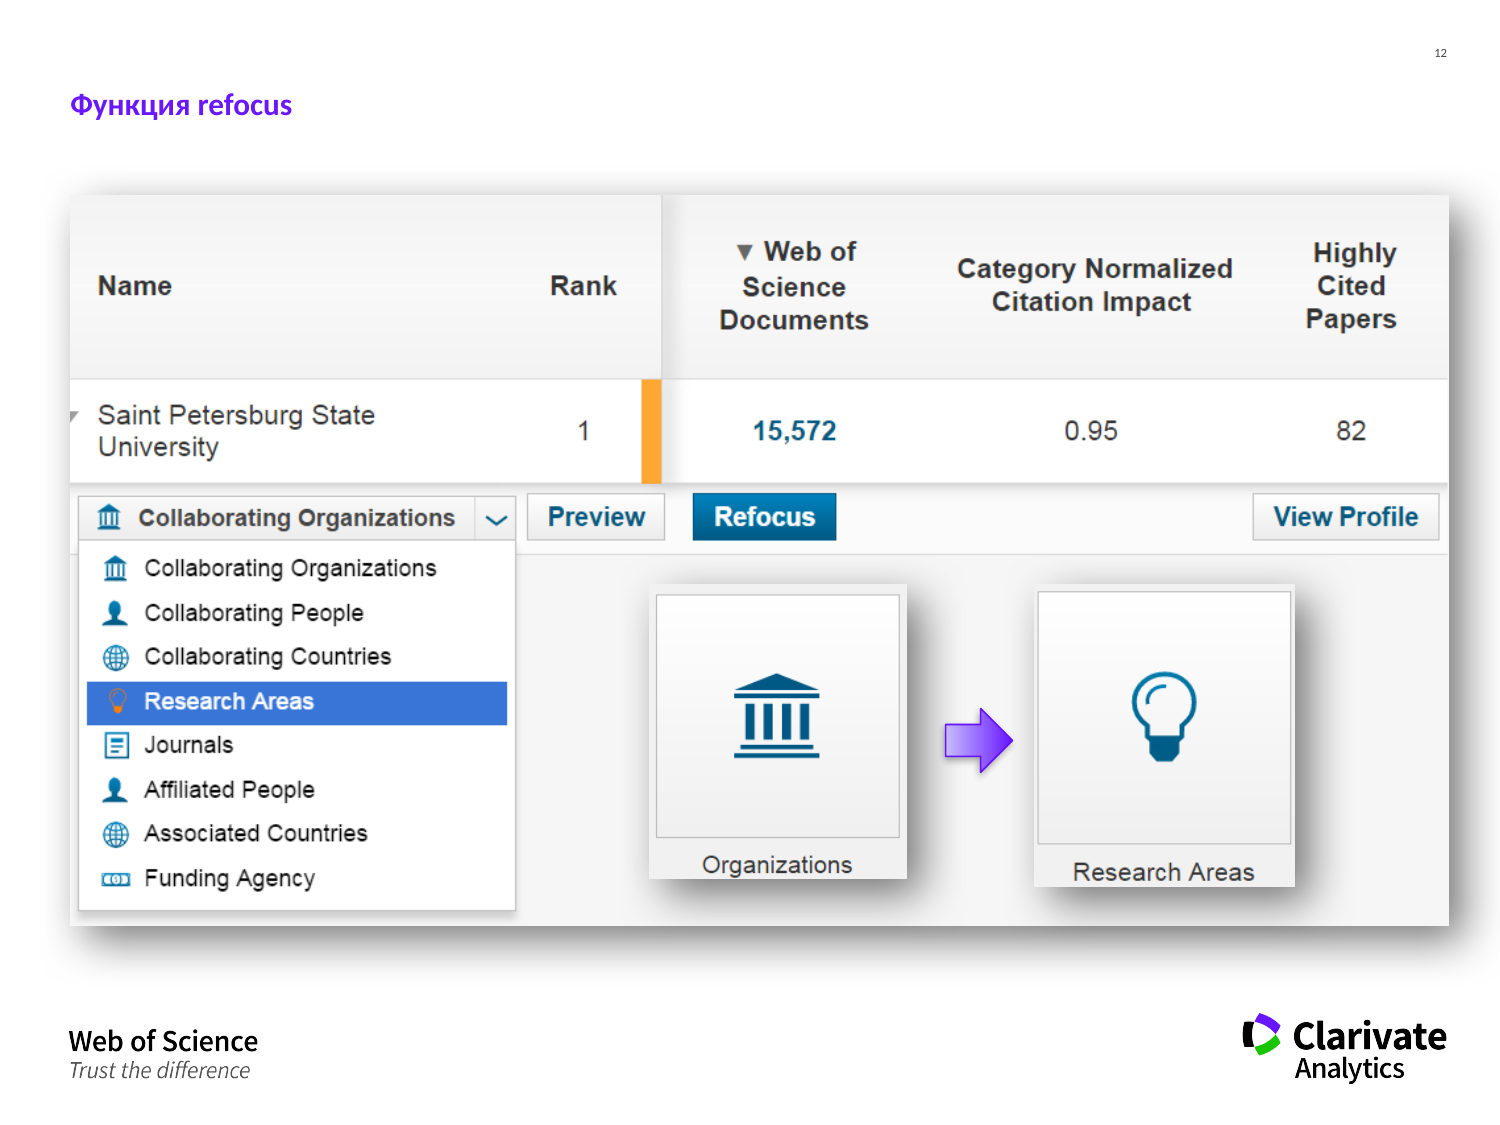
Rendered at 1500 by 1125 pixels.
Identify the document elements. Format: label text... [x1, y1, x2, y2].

title Функция refocus [70, 84, 1400, 155]
picture [70, 195, 1450, 926]
picture [1221, 992, 1468, 1105]
picture [67, 1027, 259, 1080]
